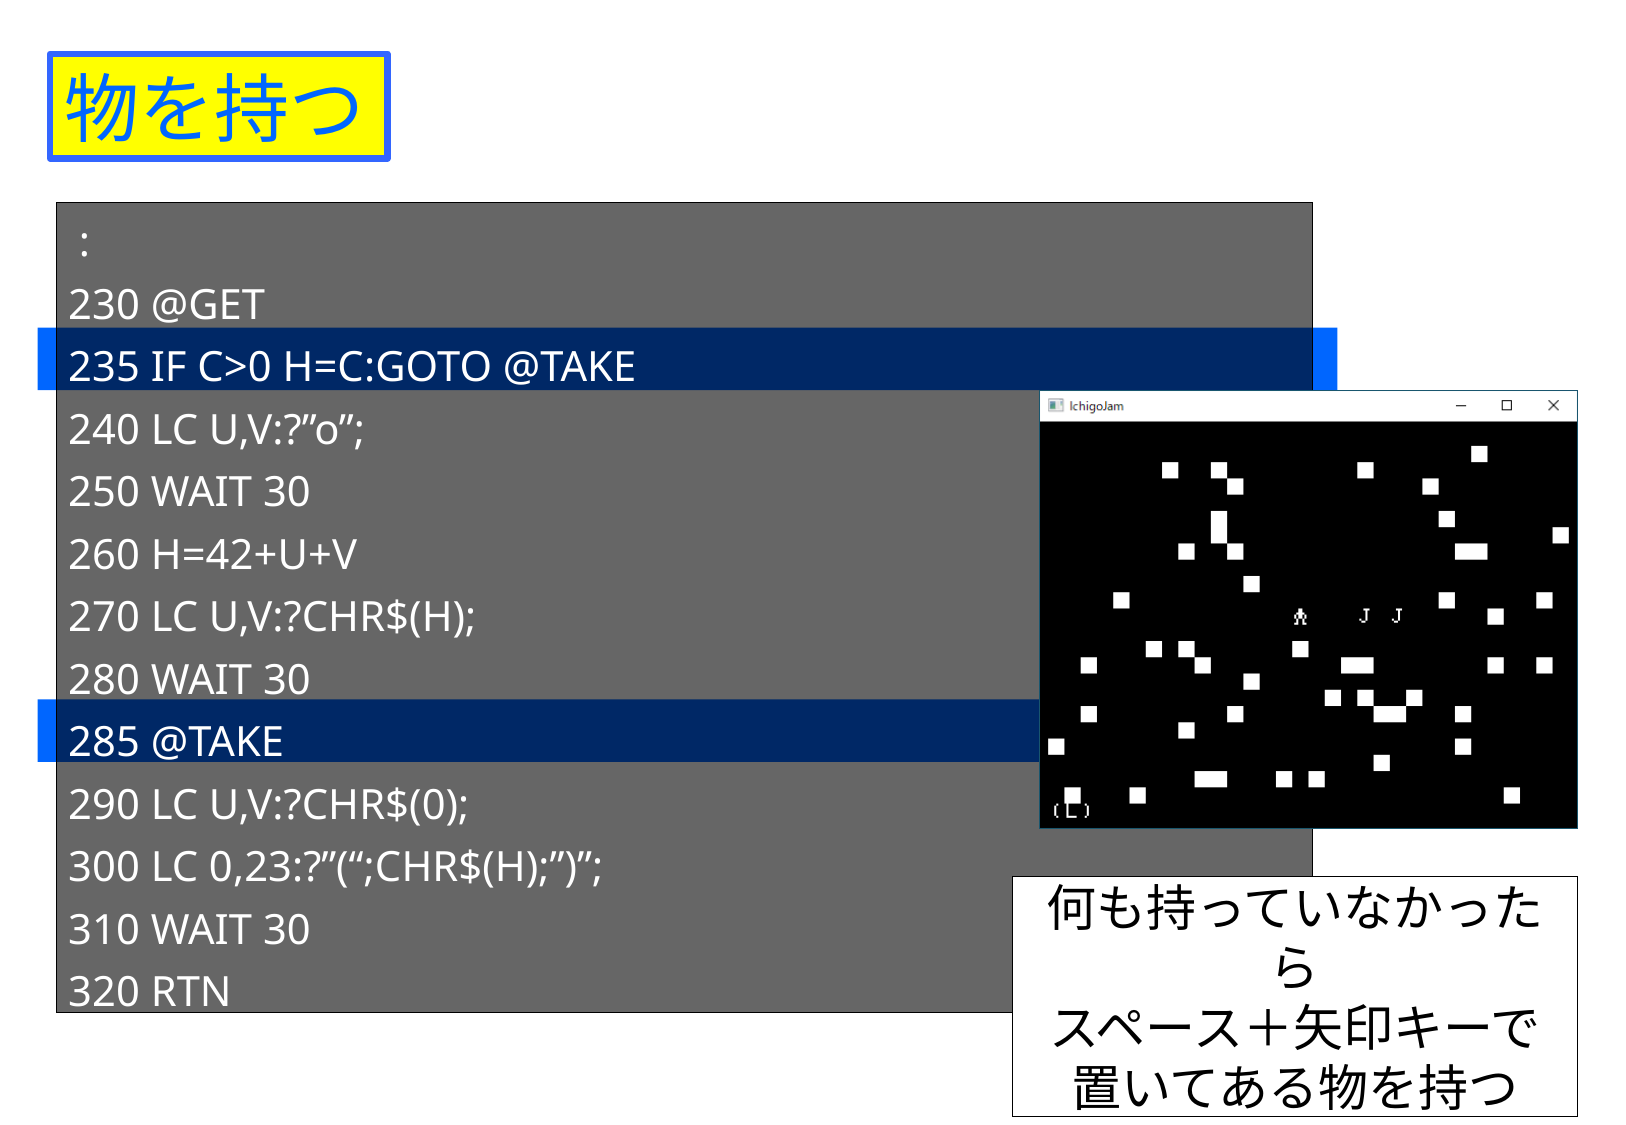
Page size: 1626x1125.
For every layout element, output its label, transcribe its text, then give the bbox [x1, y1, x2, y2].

text_box : 230 @GET 235 IF C>0 H=C:GOTO @TAKE 240 LC U,V:?”o”; 250 WAIT 30 260 H=42+U+V 270 LC U,V:?CHR$(H); 280 WAIT 30 285 @TAKE 290 LC U,V:?CHR$(0); 300 LC 0,23:?”(“;CHR$(H);”)”; 310 WAIT 30 320 RTN [56, 202, 1313, 1013]
text_box [1313, 327, 1338, 388]
picture [1039, 389, 1578, 829]
text_box 物を持つ [50, 53, 388, 159]
text_box [37, 327, 56, 391]
text_box [37, 699, 56, 762]
text_box 何も持っていなかったら スペース＋矢印キーで 置いてある物を持つ [1012, 876, 1578, 1117]
